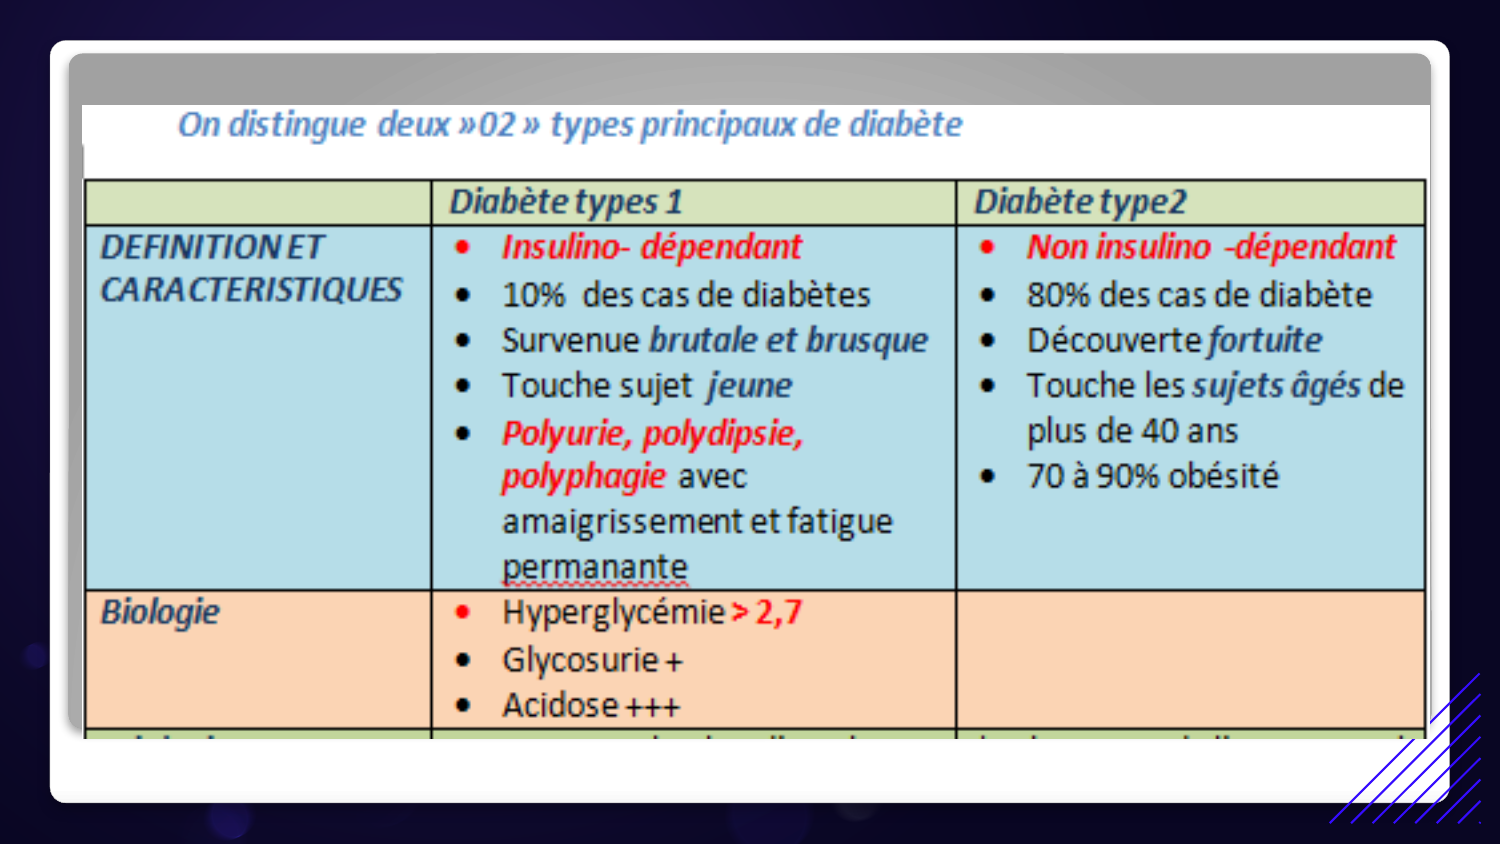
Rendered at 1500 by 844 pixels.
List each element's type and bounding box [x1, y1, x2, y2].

picture [0, 0, 1500, 844]
text_box [1329, 673, 1481, 824]
list [81, 105, 1430, 739]
